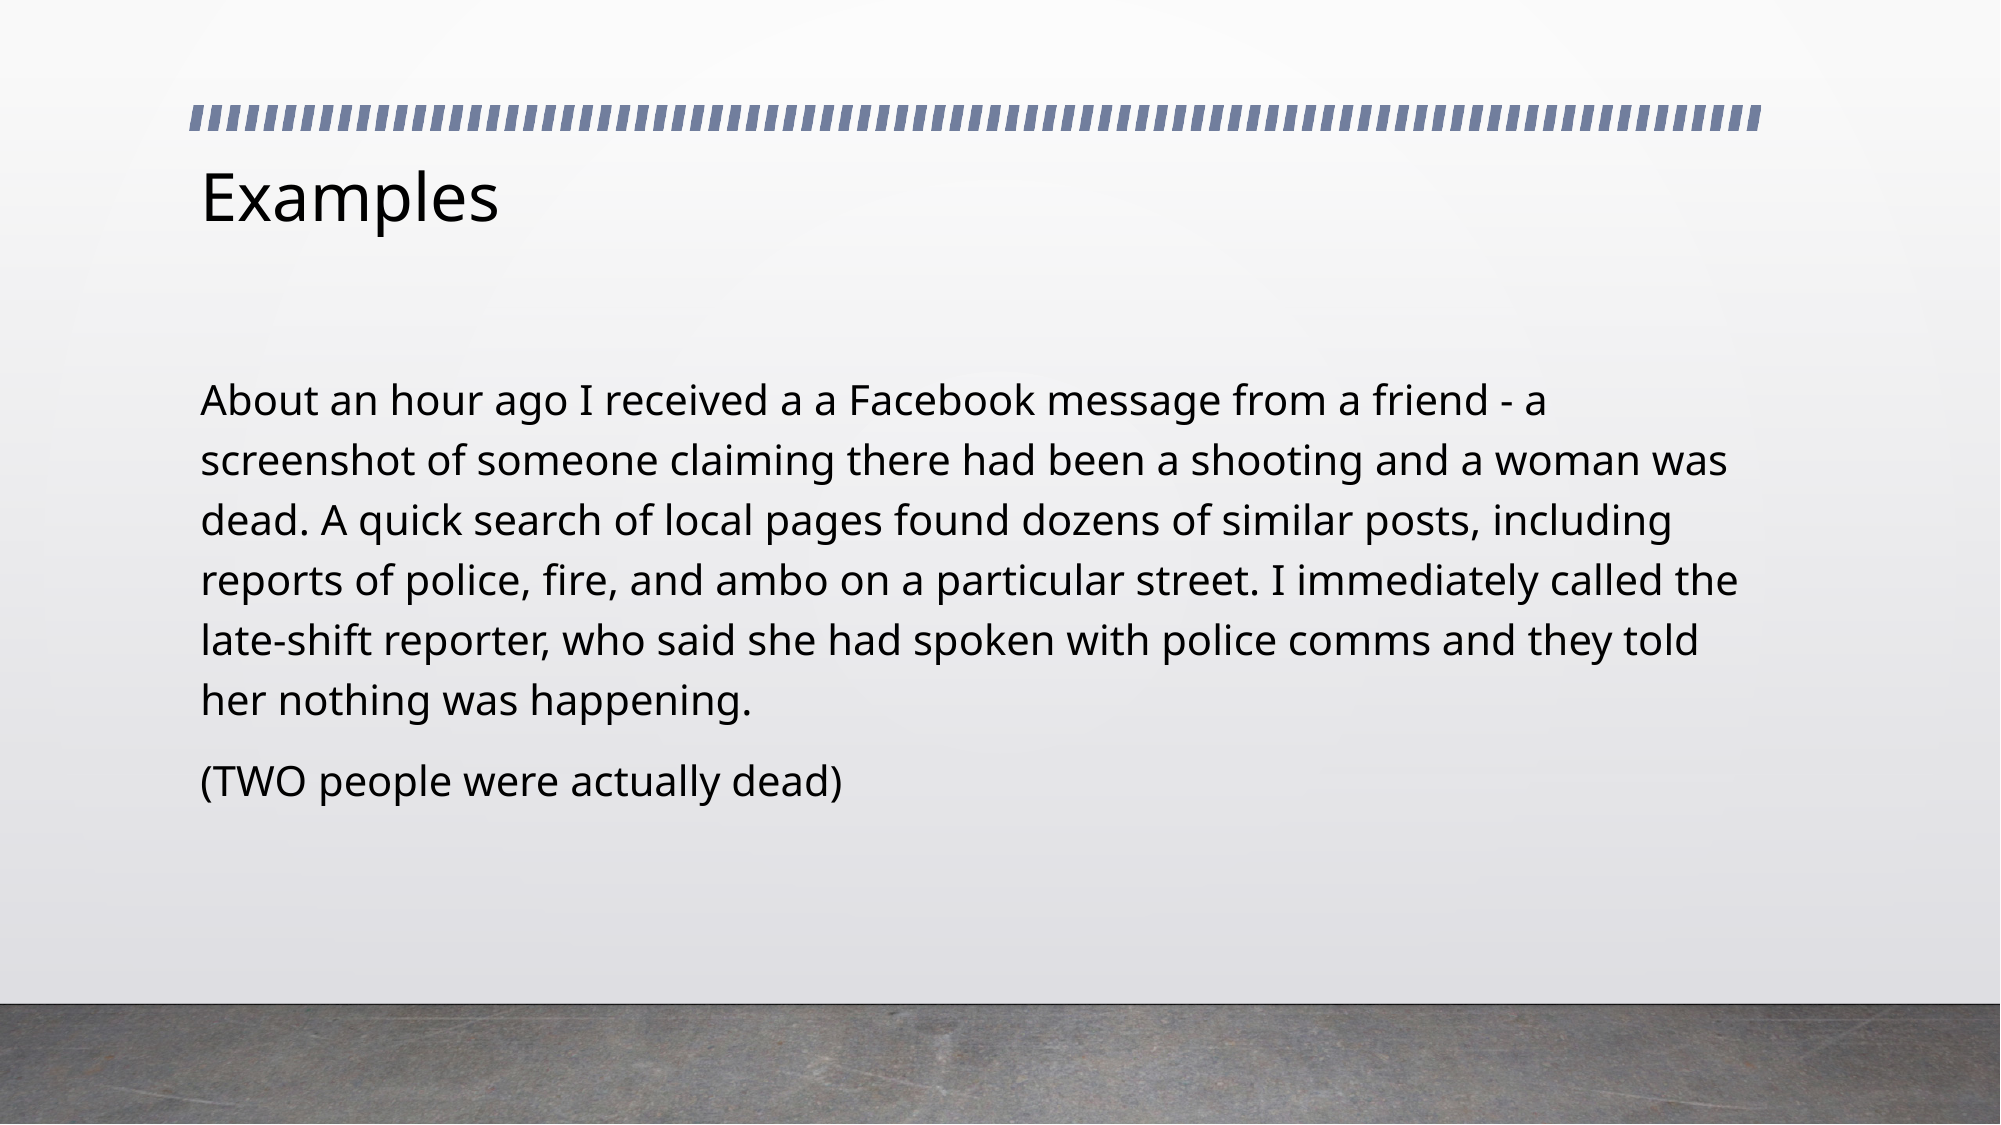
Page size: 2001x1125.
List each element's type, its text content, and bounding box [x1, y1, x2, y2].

title Examples [185, 156, 1761, 329]
picture [0, 1004, 2000, 1124]
list About an hour ago I received a a Facebook message from a friend - a screenshot of someone claiming there had been a shooting and a woman was dead. A quick search of local pages found dozens of similar posts, including reports of police, fire, and ambo on a particular street. I immediately called the late-shift reporter, who said she had spoken with police comms and they told her nothing was happening. (TWO people were actually dead) [185, 356, 1761, 897]
